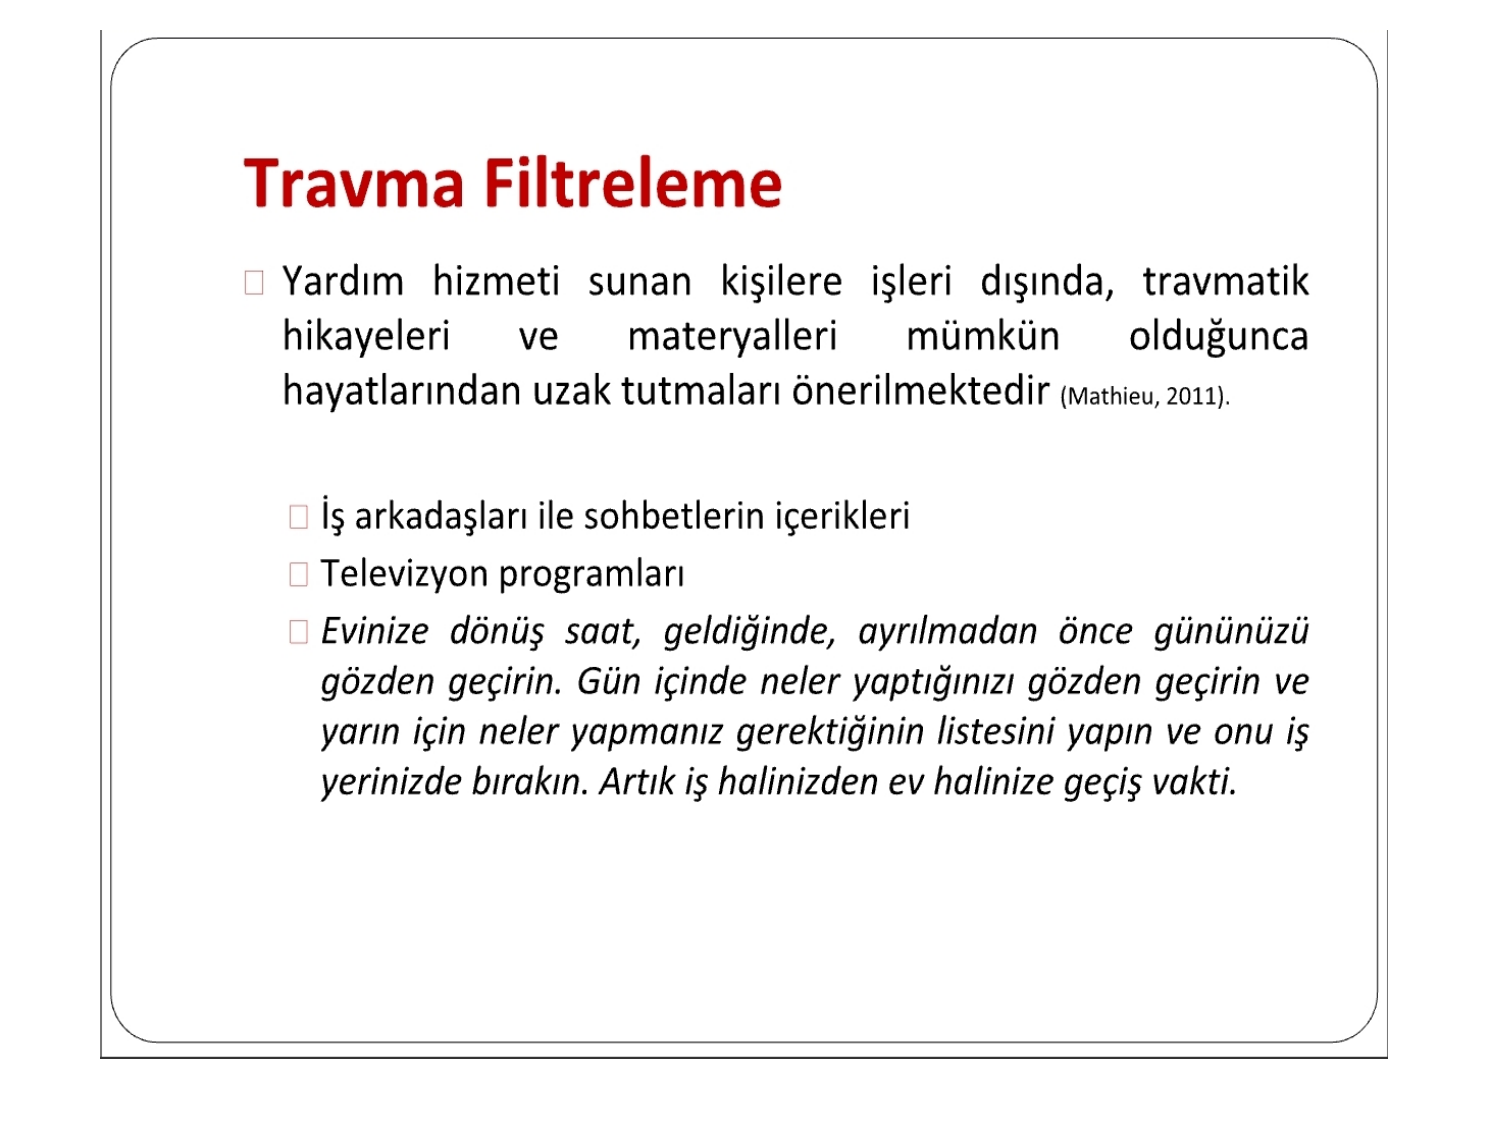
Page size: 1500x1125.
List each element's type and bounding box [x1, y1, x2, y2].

picture [100, 30, 1389, 1059]
